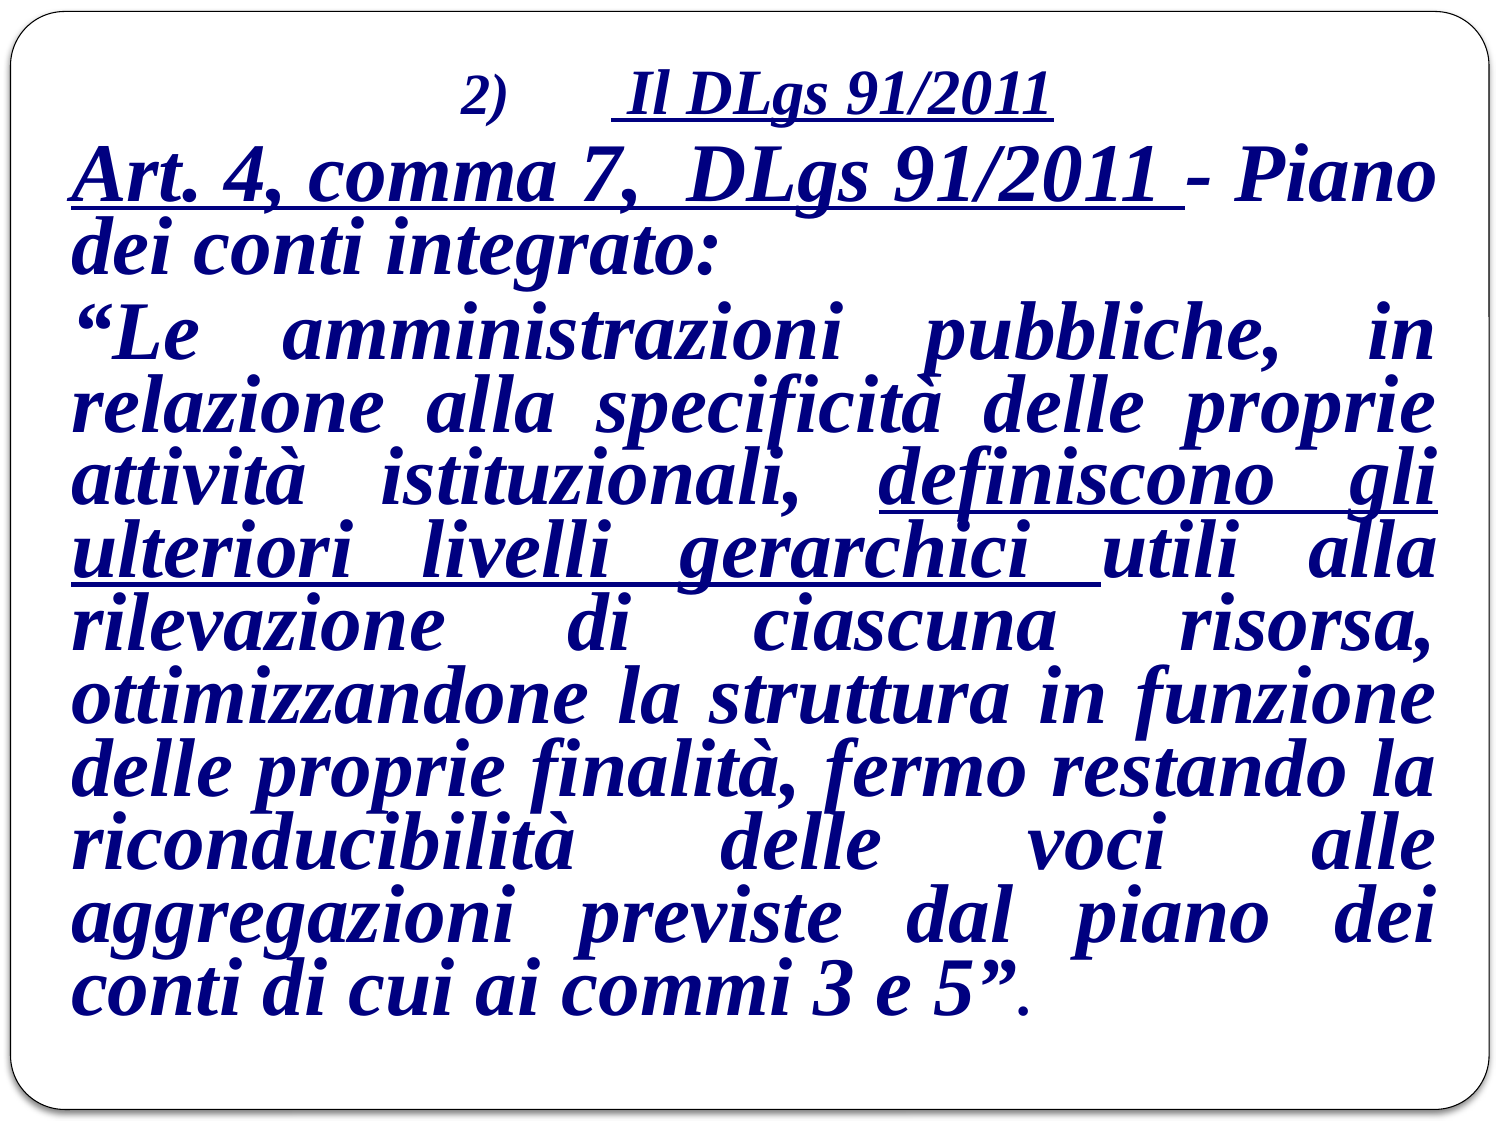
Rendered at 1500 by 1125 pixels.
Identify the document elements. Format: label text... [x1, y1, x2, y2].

title 2) Il DLgs 91/2011 [106, 0, 1410, 137]
list Art. 4, comma 7, DLgs 91/2011 - Piano dei conti integrato: “Le amministrazioni pubbliche, in relazione alla specificità delle proprie attività istituzionali, definiscono gli ulteriori livelli gerarchici utili alla rilevazione di ciascuna risorsa, ottimizzandone la struttura in funzione delle proprie finalità, fermo restando la riconducibilità delle voci alle aggregazioni previste dal piano dei conti di cui ai commi 3 e 5”. [56, 137, 1454, 1125]
